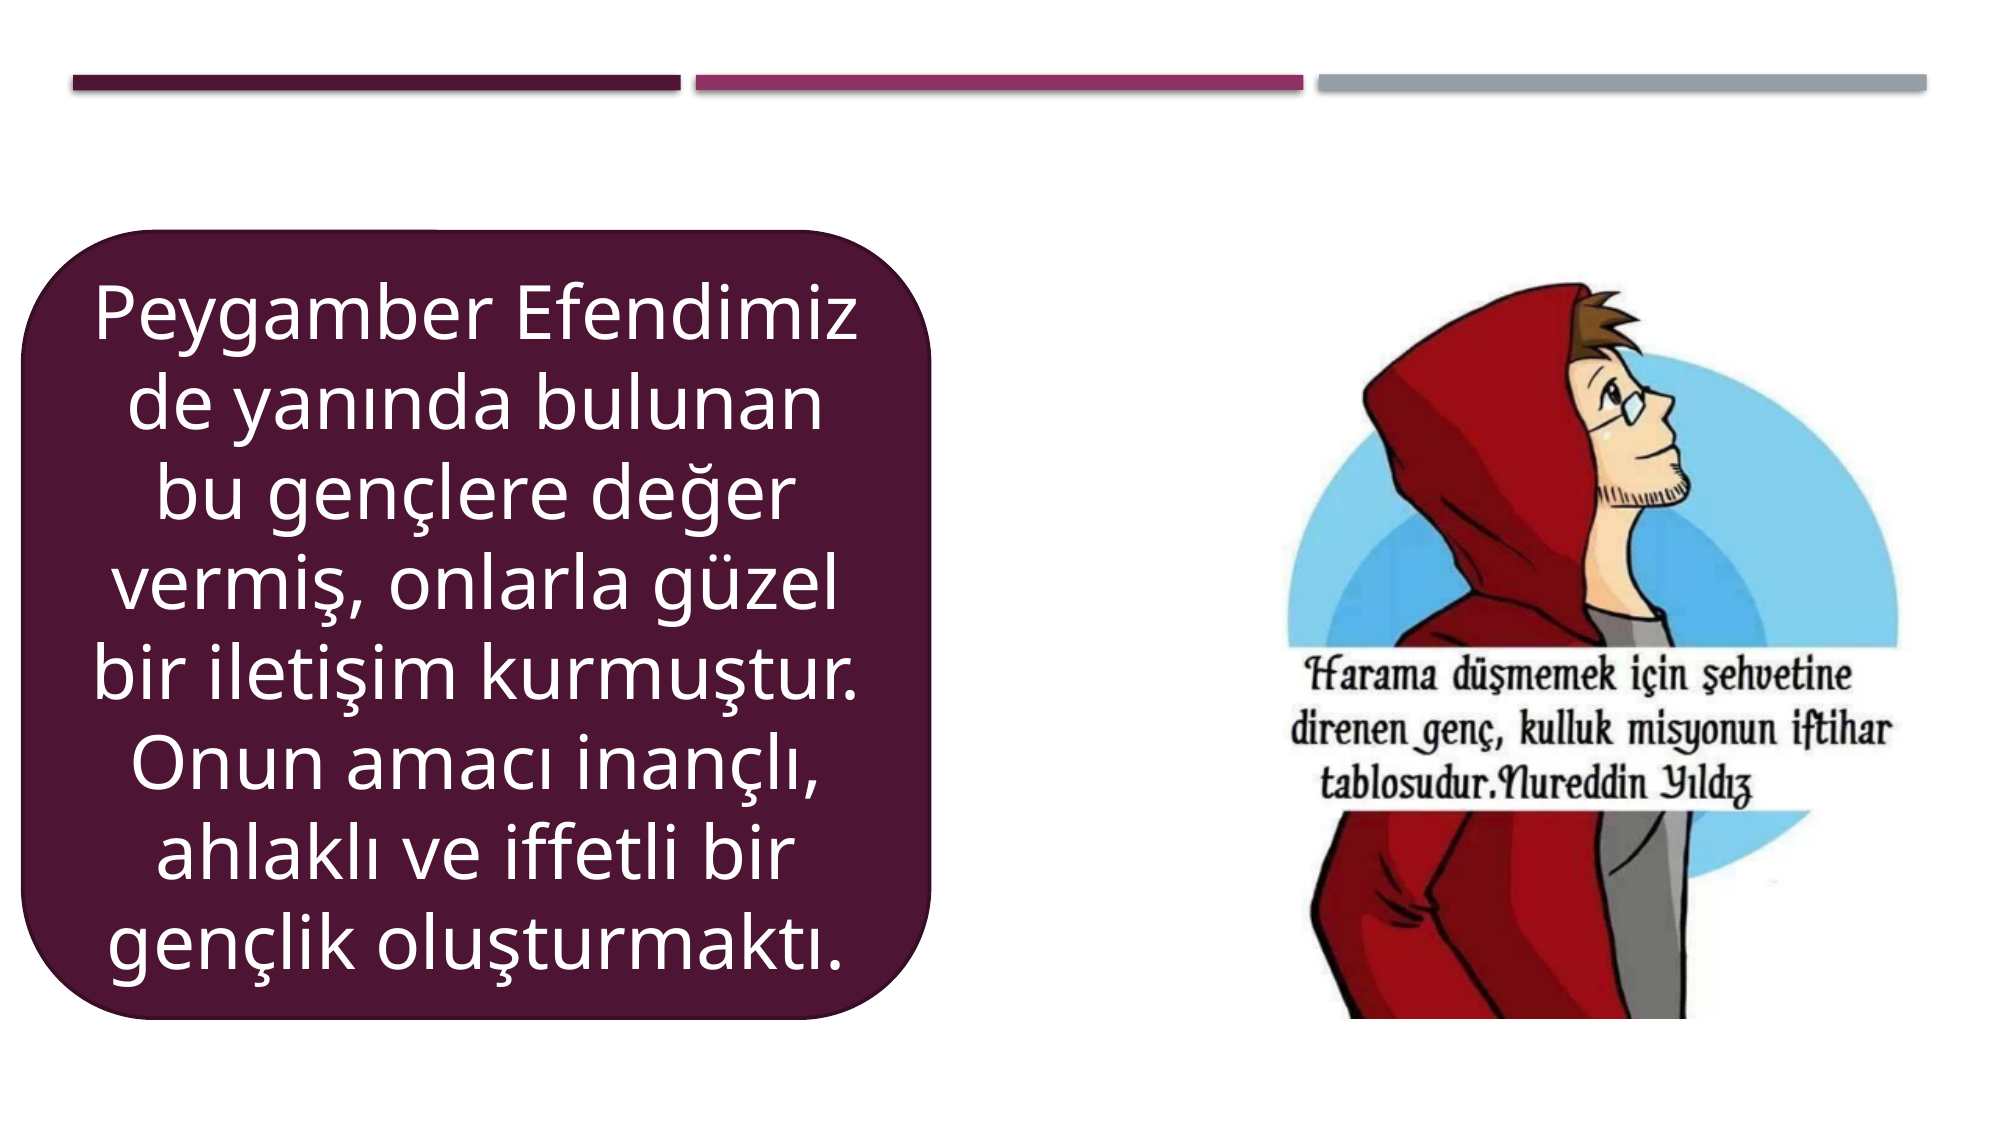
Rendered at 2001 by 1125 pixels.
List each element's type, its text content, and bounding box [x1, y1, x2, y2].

picture [1242, 231, 1949, 1019]
text_box Peygamber Efendimiz de yanında bulunan bu gençlere değer vermiş, onlarla güzel bir iletişim kurmuştur. Onun amacı inançlı, ahlaklı ve iffetli bir gençlik oluşturmaktı. [20, 229, 932, 1020]
